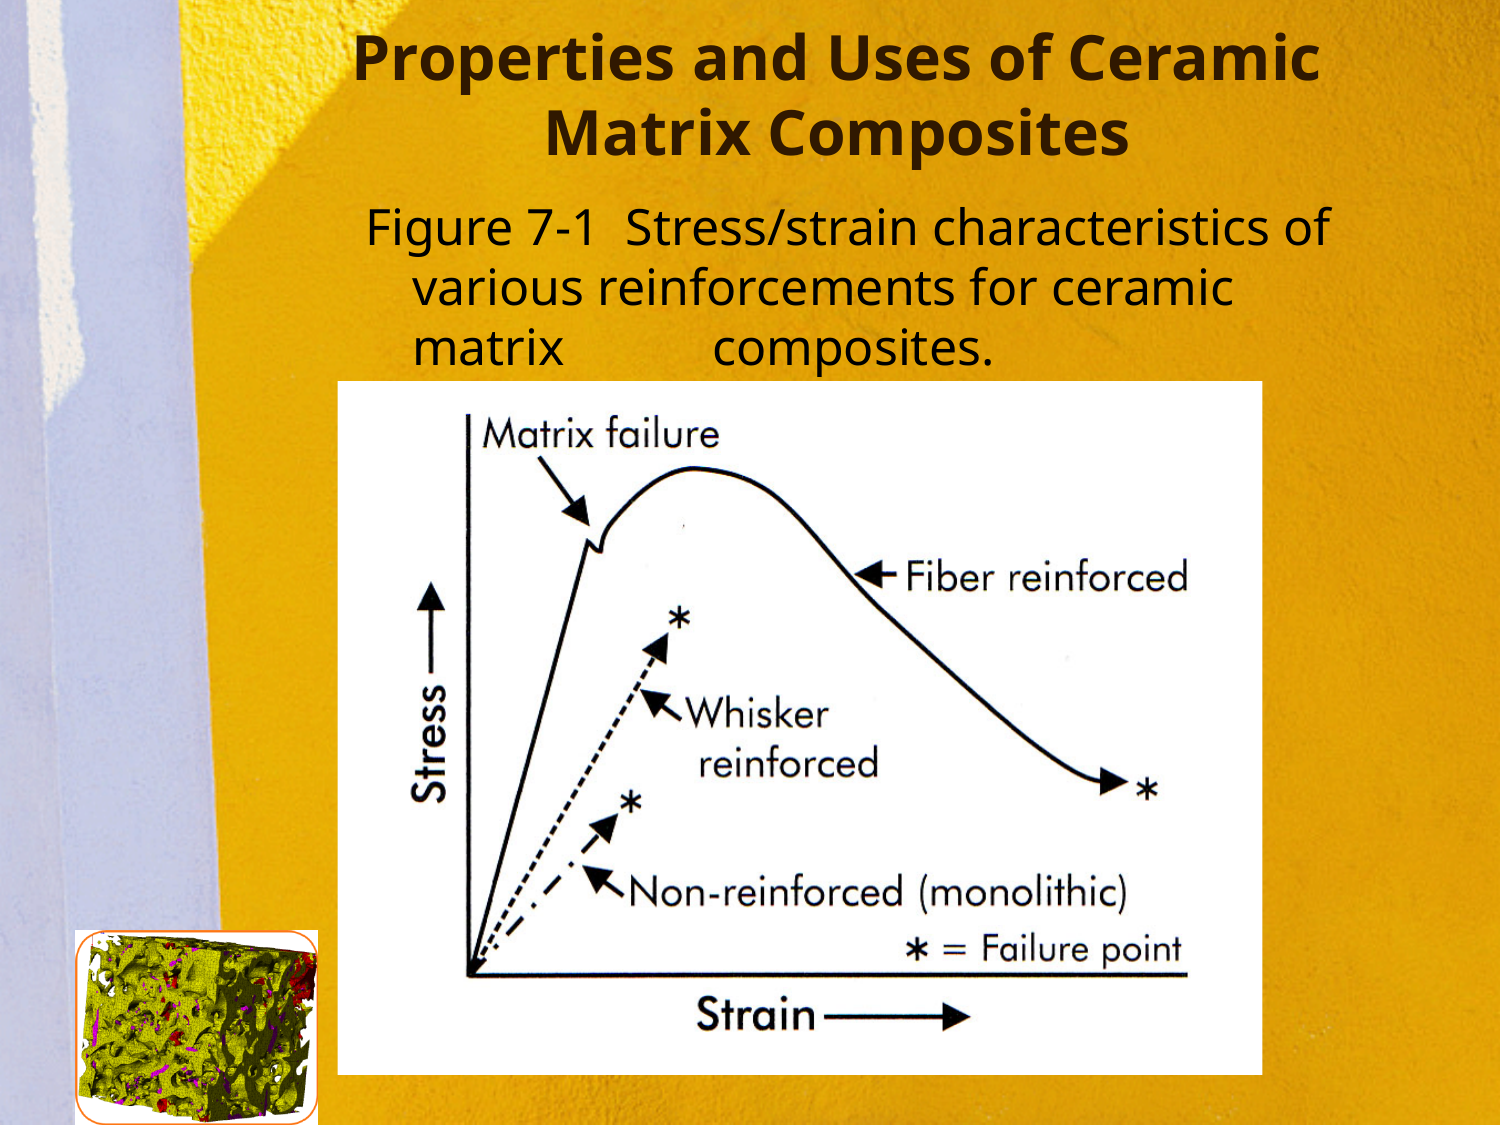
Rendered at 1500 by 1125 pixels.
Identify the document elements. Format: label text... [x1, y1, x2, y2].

list Figure 7-1 Stress/strain characteristics of various reinforcements for ceramic matrix composites. [274, 187, 1351, 888]
title Properties and Uses of Ceramic Matrix Composites [299, 87, 1376, 251]
picture [0, 0, 1500, 1125]
